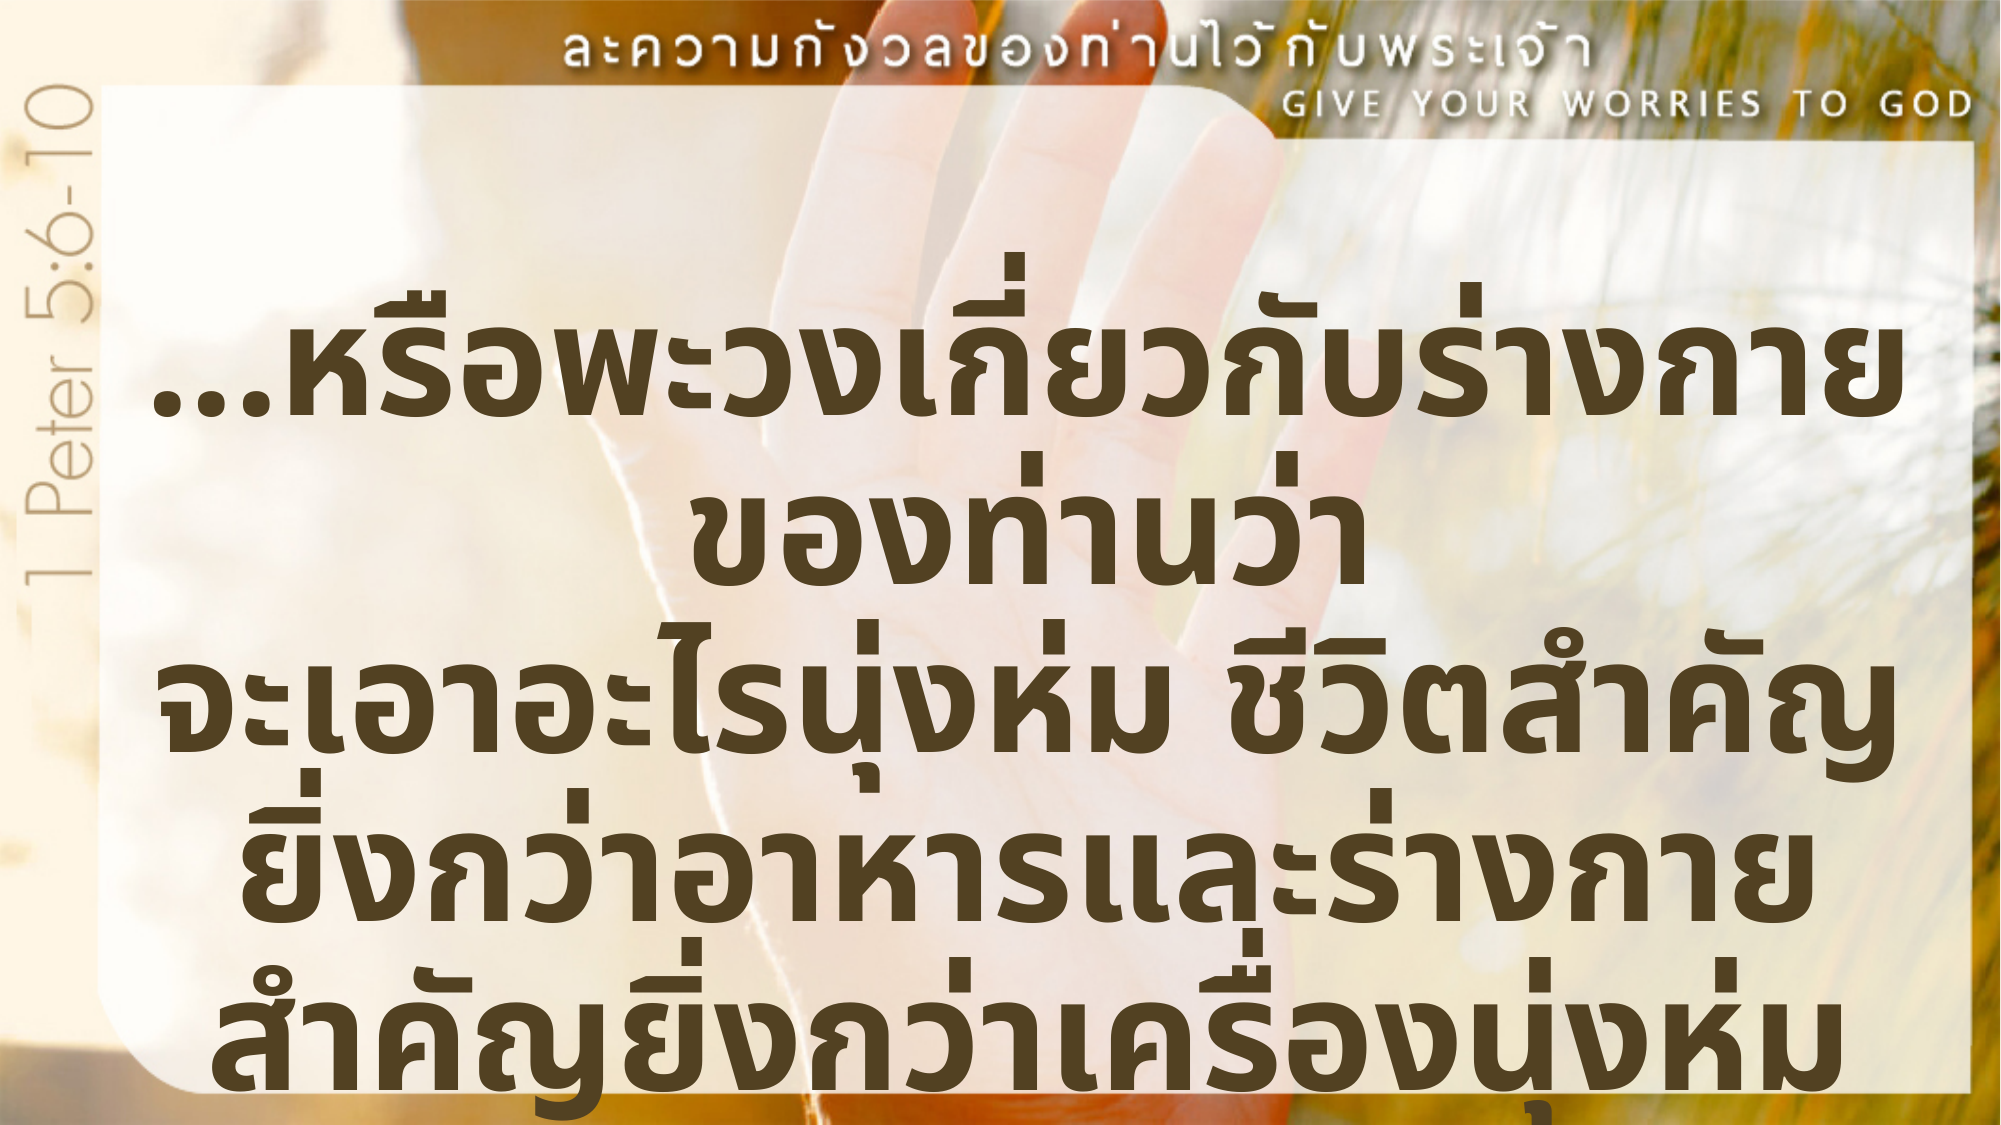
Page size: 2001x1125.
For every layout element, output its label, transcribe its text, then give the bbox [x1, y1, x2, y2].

picture [0, 0, 2001, 1125]
text_box ...หรือพะวงเกี่ยวกับร่างกายของท่านว่า จะเอาอะไรนุ่งห่ม ชีวิตสำคัญยิ่งกว่าอาหารและร่างกายสำคัญยิ่งกว่าเครื่องนุ่งห่ม ไม่ใช่หรือ? [70, 273, 1989, 1125]
